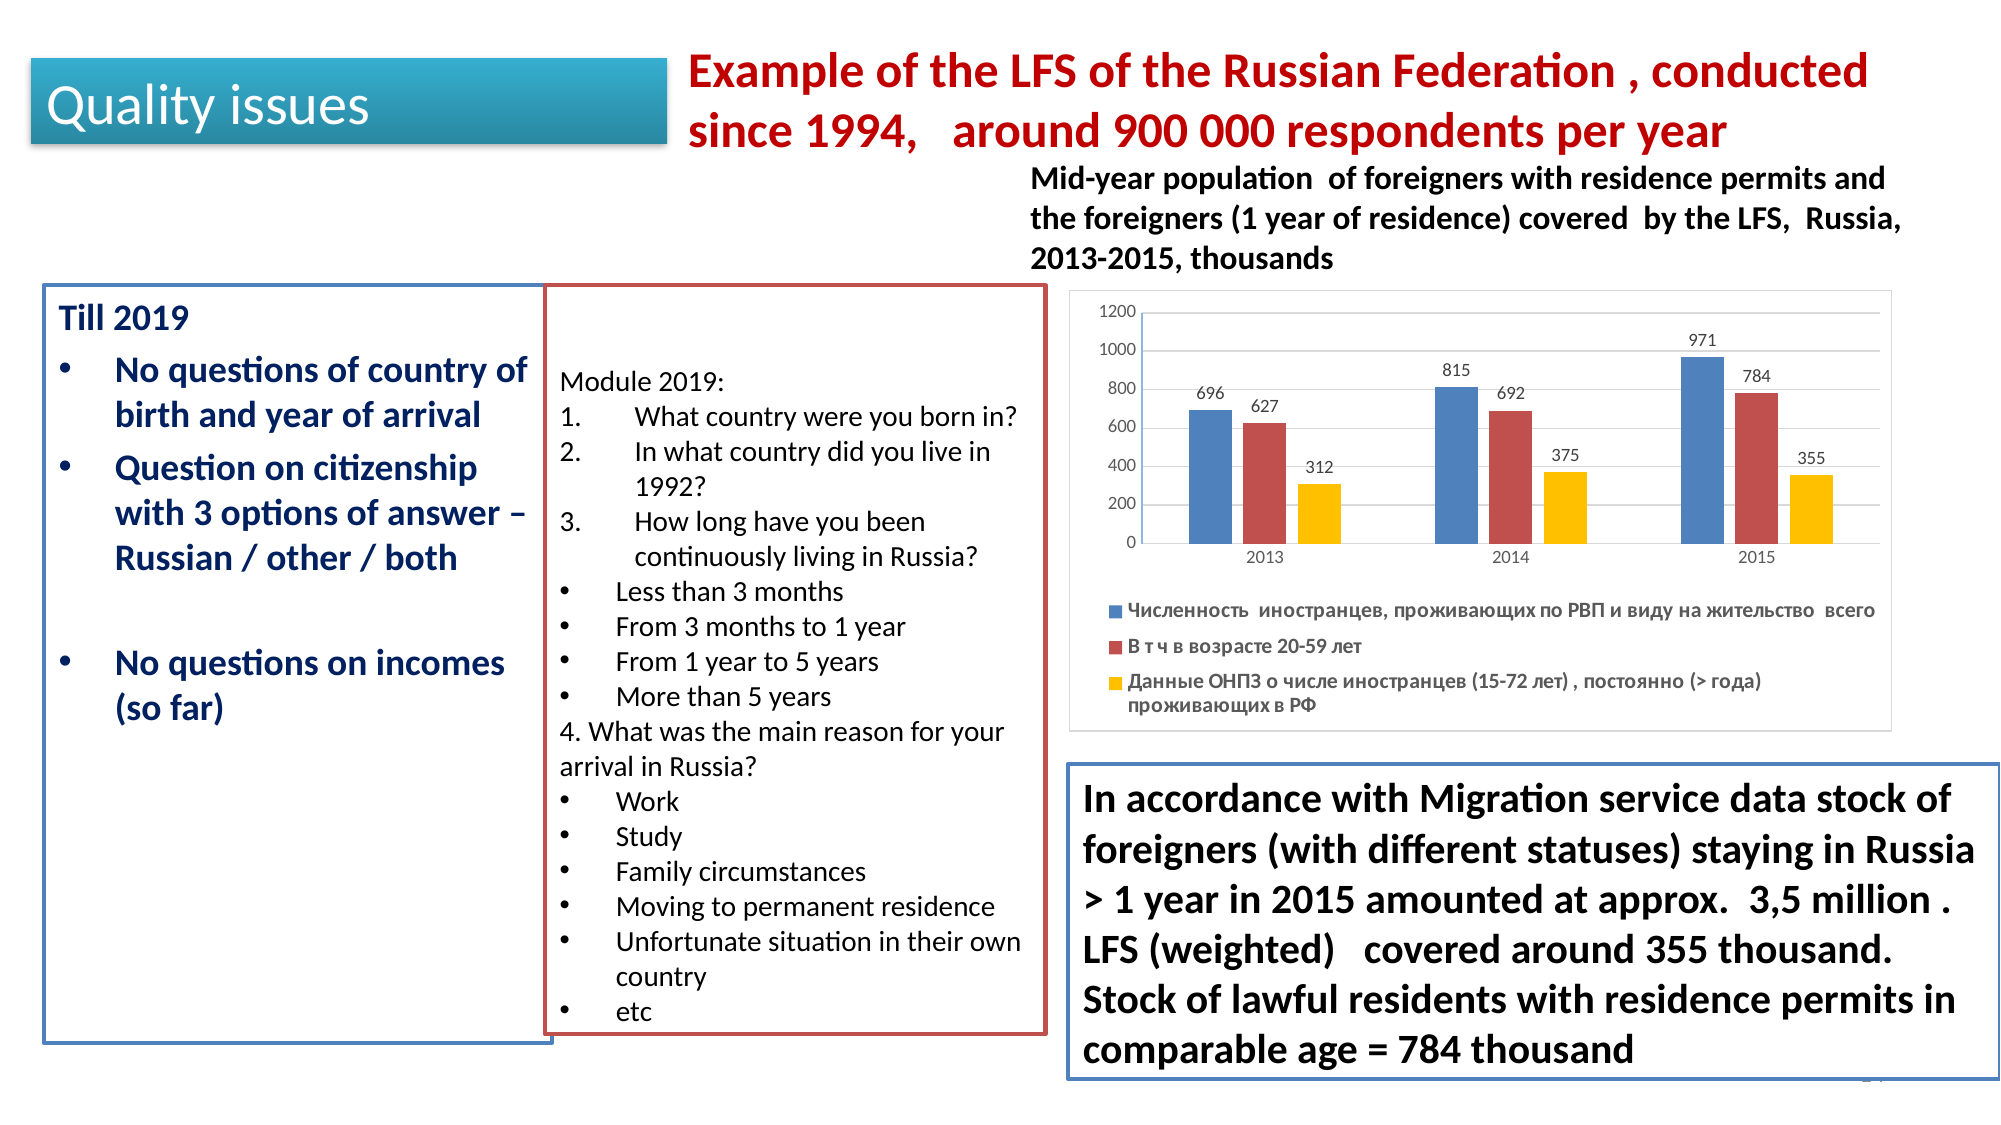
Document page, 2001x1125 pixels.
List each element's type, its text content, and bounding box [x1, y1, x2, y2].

text_box Till 2019 No questions of country of birth and year of arrival Question on citizenship with 3 options of answer – Russian / other / both No questions on incomes (so far) [42, 283, 554, 1045]
text_box In accordance with Migration service data stock of foreigners (with different statuses) staying in Russia > 1 year in 2015 amounted at approx. 3,5 million . LFS (weighted) covered around 355 thousand. Stock of lawful residents with residence permits in comparable age = 784 thousand [1066, 762, 2000, 1081]
text_box Mid-year population of foreigners with residence permits and the foreigners (1 year of residence) covered by the LFS, Russia, 2013-2015, thousands [1015, 148, 1945, 284]
title Example of the LFS of the Russian Federation , conducted since 1994, around 900 000 respondents per year [673, 23, 1945, 173]
chart [1068, 289, 1893, 733]
text_box Module 2019: What country were you born in? In what country did you live in 1992? How long have you been continuously living in Russia? Less than 3 months From 3 months to 1 year From 1 year to 5 years More than 5 years 4. What was the main reason for your arrival in Russia? Work Study Family circumstances Moving to permanent residence Unfortunate situation in their own country etc [543, 283, 1048, 1036]
text_box Quality issues [31, 58, 668, 144]
slide_number 14 [1433, 1042, 1900, 1103]
